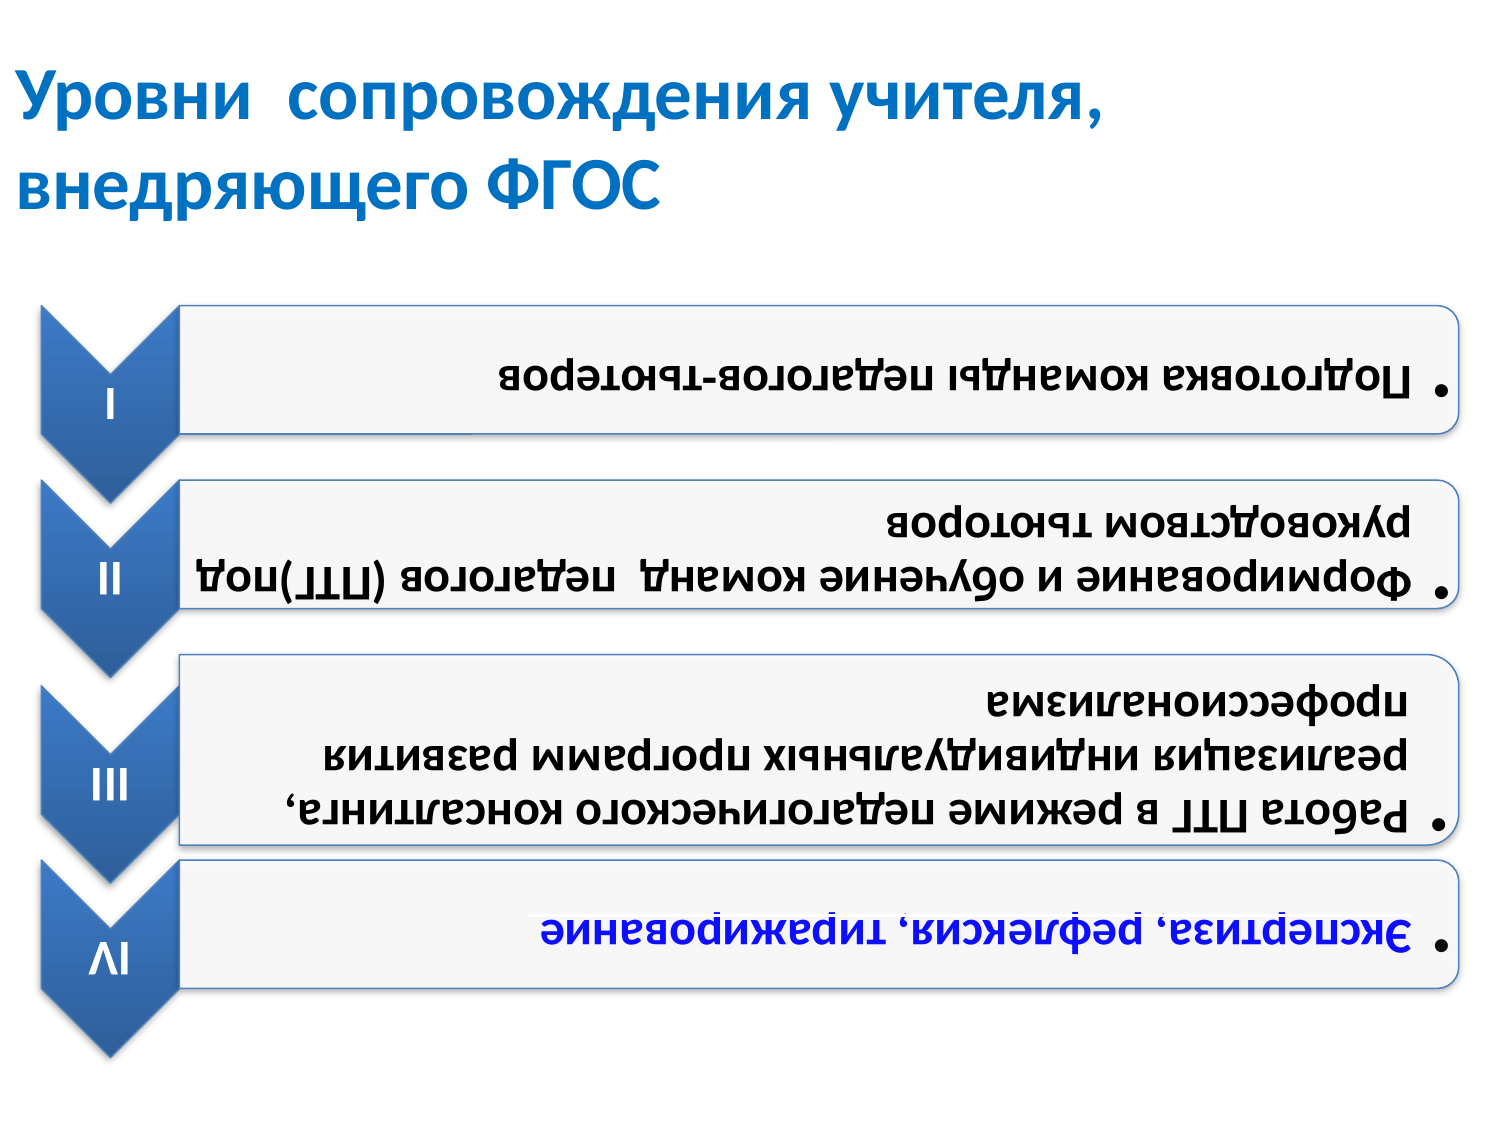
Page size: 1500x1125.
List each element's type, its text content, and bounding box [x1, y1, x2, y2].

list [41, 304, 1459, 1059]
text_box Уровни сопровождения учителя, внедряющего ФГОС [0, 0, 1442, 270]
